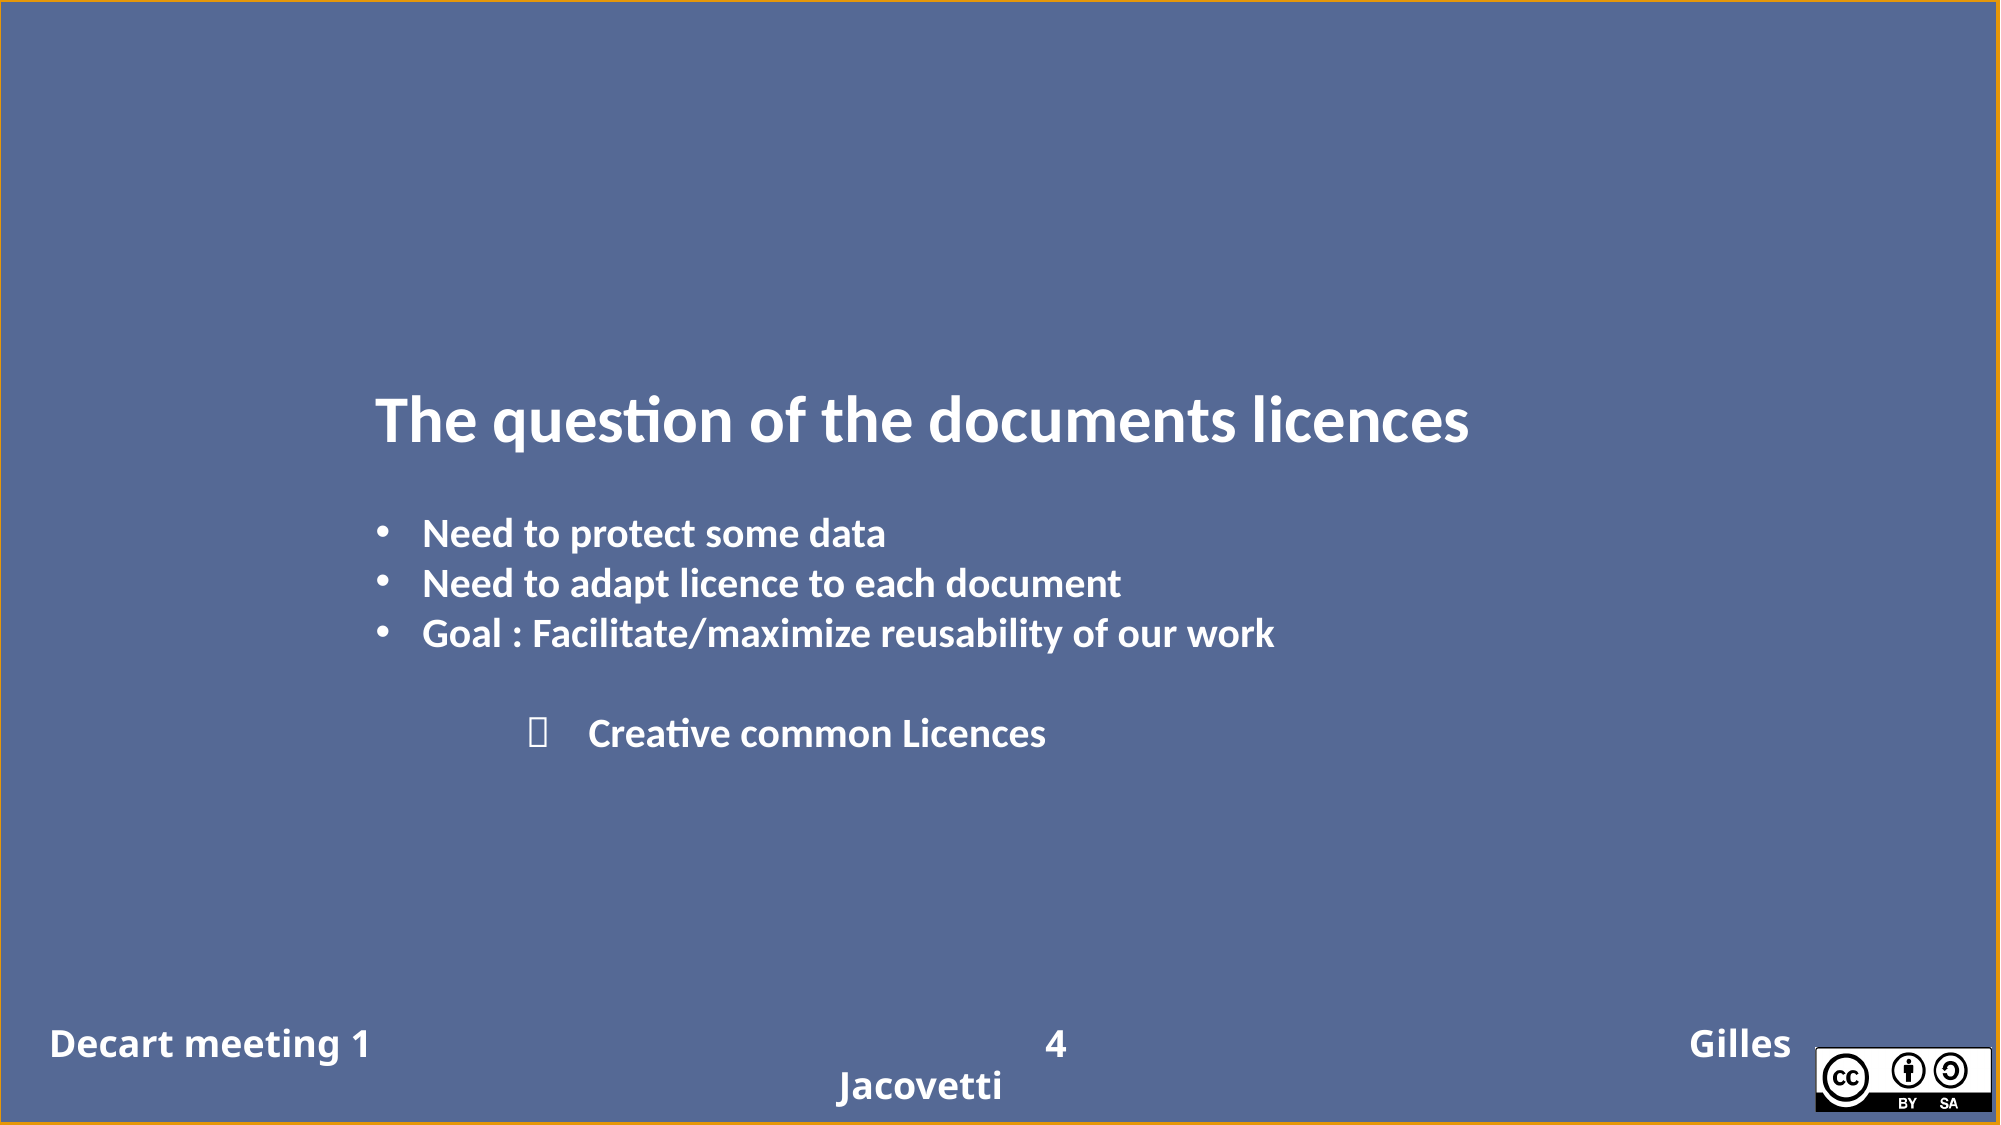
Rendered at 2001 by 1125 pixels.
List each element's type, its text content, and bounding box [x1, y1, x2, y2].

text_box The question of the documents licences Need to protect some data Need to adapt licence to each document Goal : Facilitate/maximize reusability of our work  Creative common Licences [360, 318, 1669, 814]
picture [1815, 1047, 1992, 1112]
